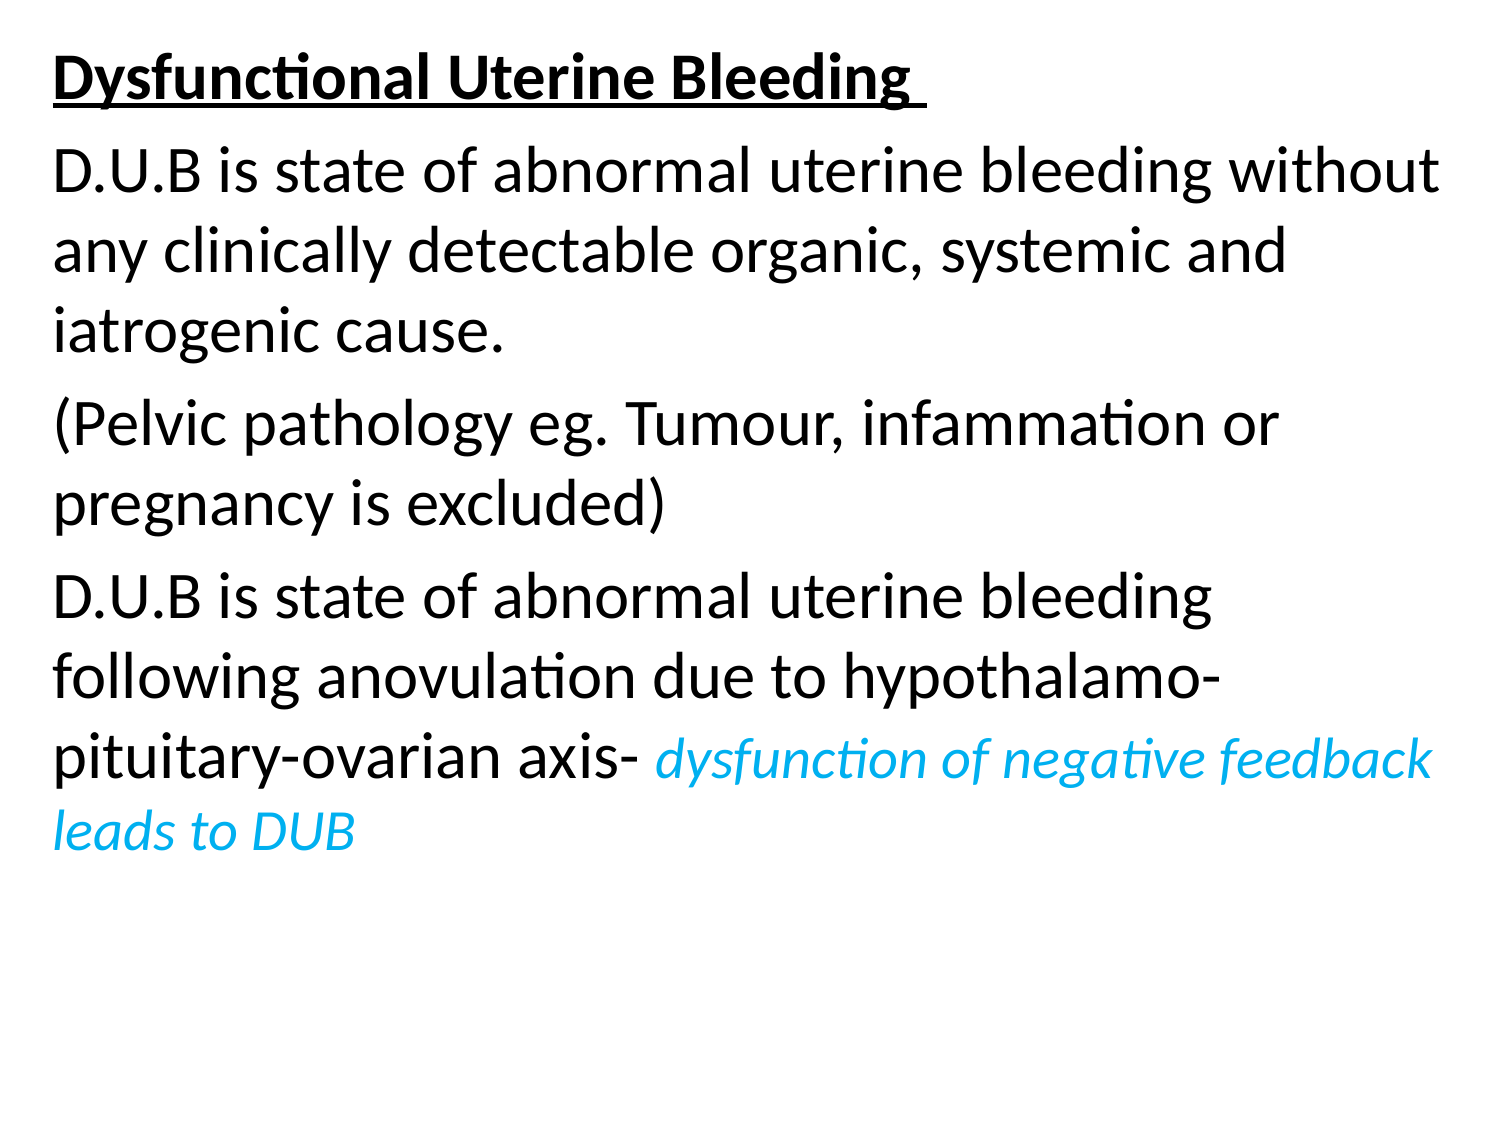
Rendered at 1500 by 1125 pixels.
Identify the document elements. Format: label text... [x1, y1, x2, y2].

list Dysfunctional Uterine Bleeding D.U.B is state of abnormal uterine bleeding without any clinically detectable organic, systemic and iatrogenic cause. (Pelvic pathology eg. Tumour, infammation or pregnancy is excluded) D.U.B is state of abnormal uterine bleeding following anovulation due to hypothalamo-pituitary-ovarian axis- dysfunction of negative feedback leads to DUB [37, 24, 1463, 1088]
